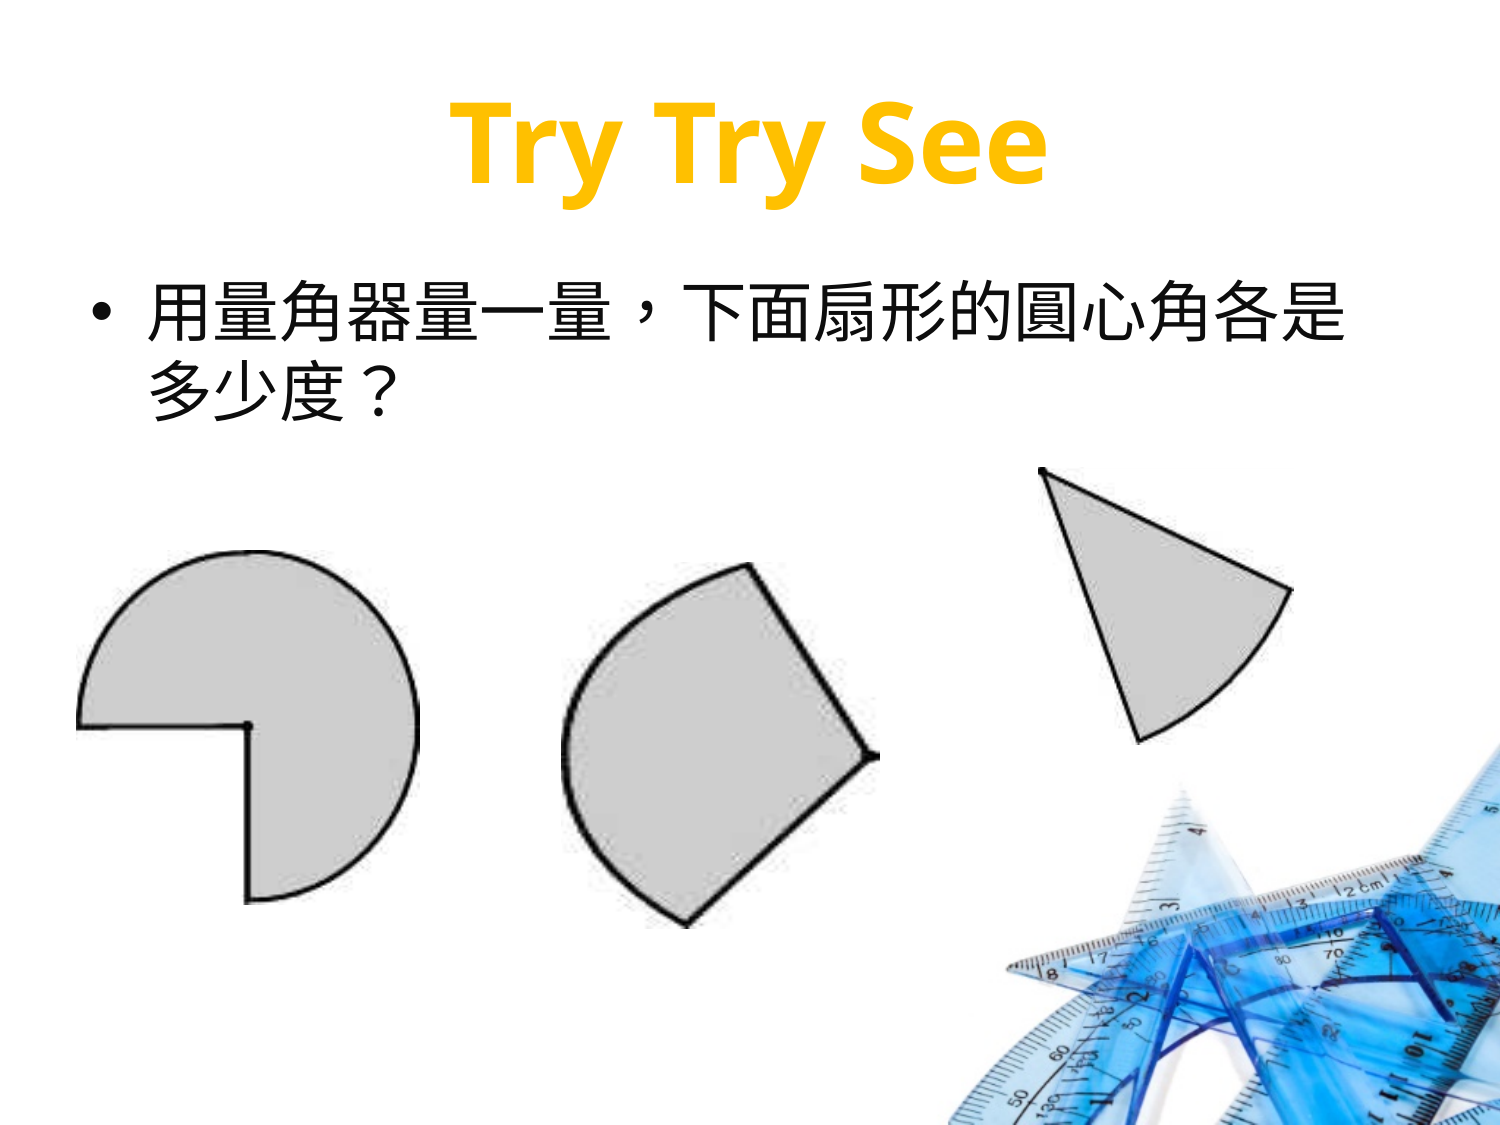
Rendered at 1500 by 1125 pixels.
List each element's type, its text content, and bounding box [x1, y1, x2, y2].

list 用量角器量一量，下面扇形的圓心角各是多少度？ [75, 262, 1418, 468]
picture [0, 1, 1500, 1125]
title Try Try See [75, 45, 1425, 233]
